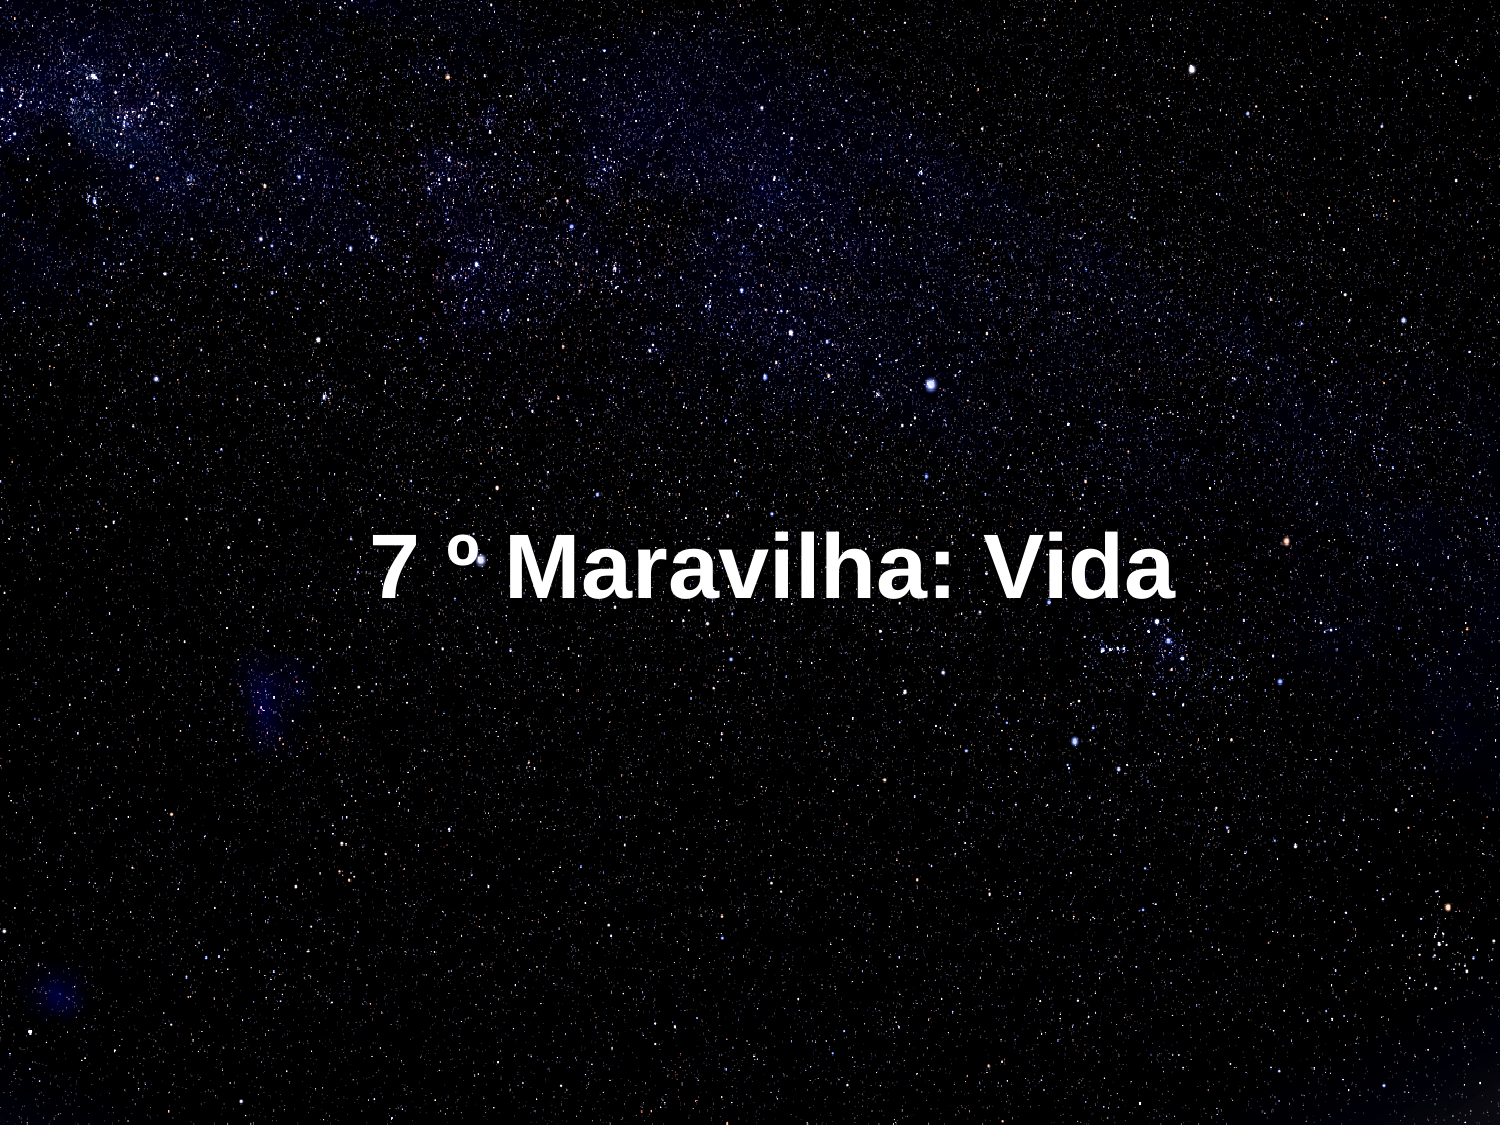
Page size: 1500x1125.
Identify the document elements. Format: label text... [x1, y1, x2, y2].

picture [0, 0, 1500, 1125]
title 7 º Maravilha: Vida [135, 467, 1411, 656]
